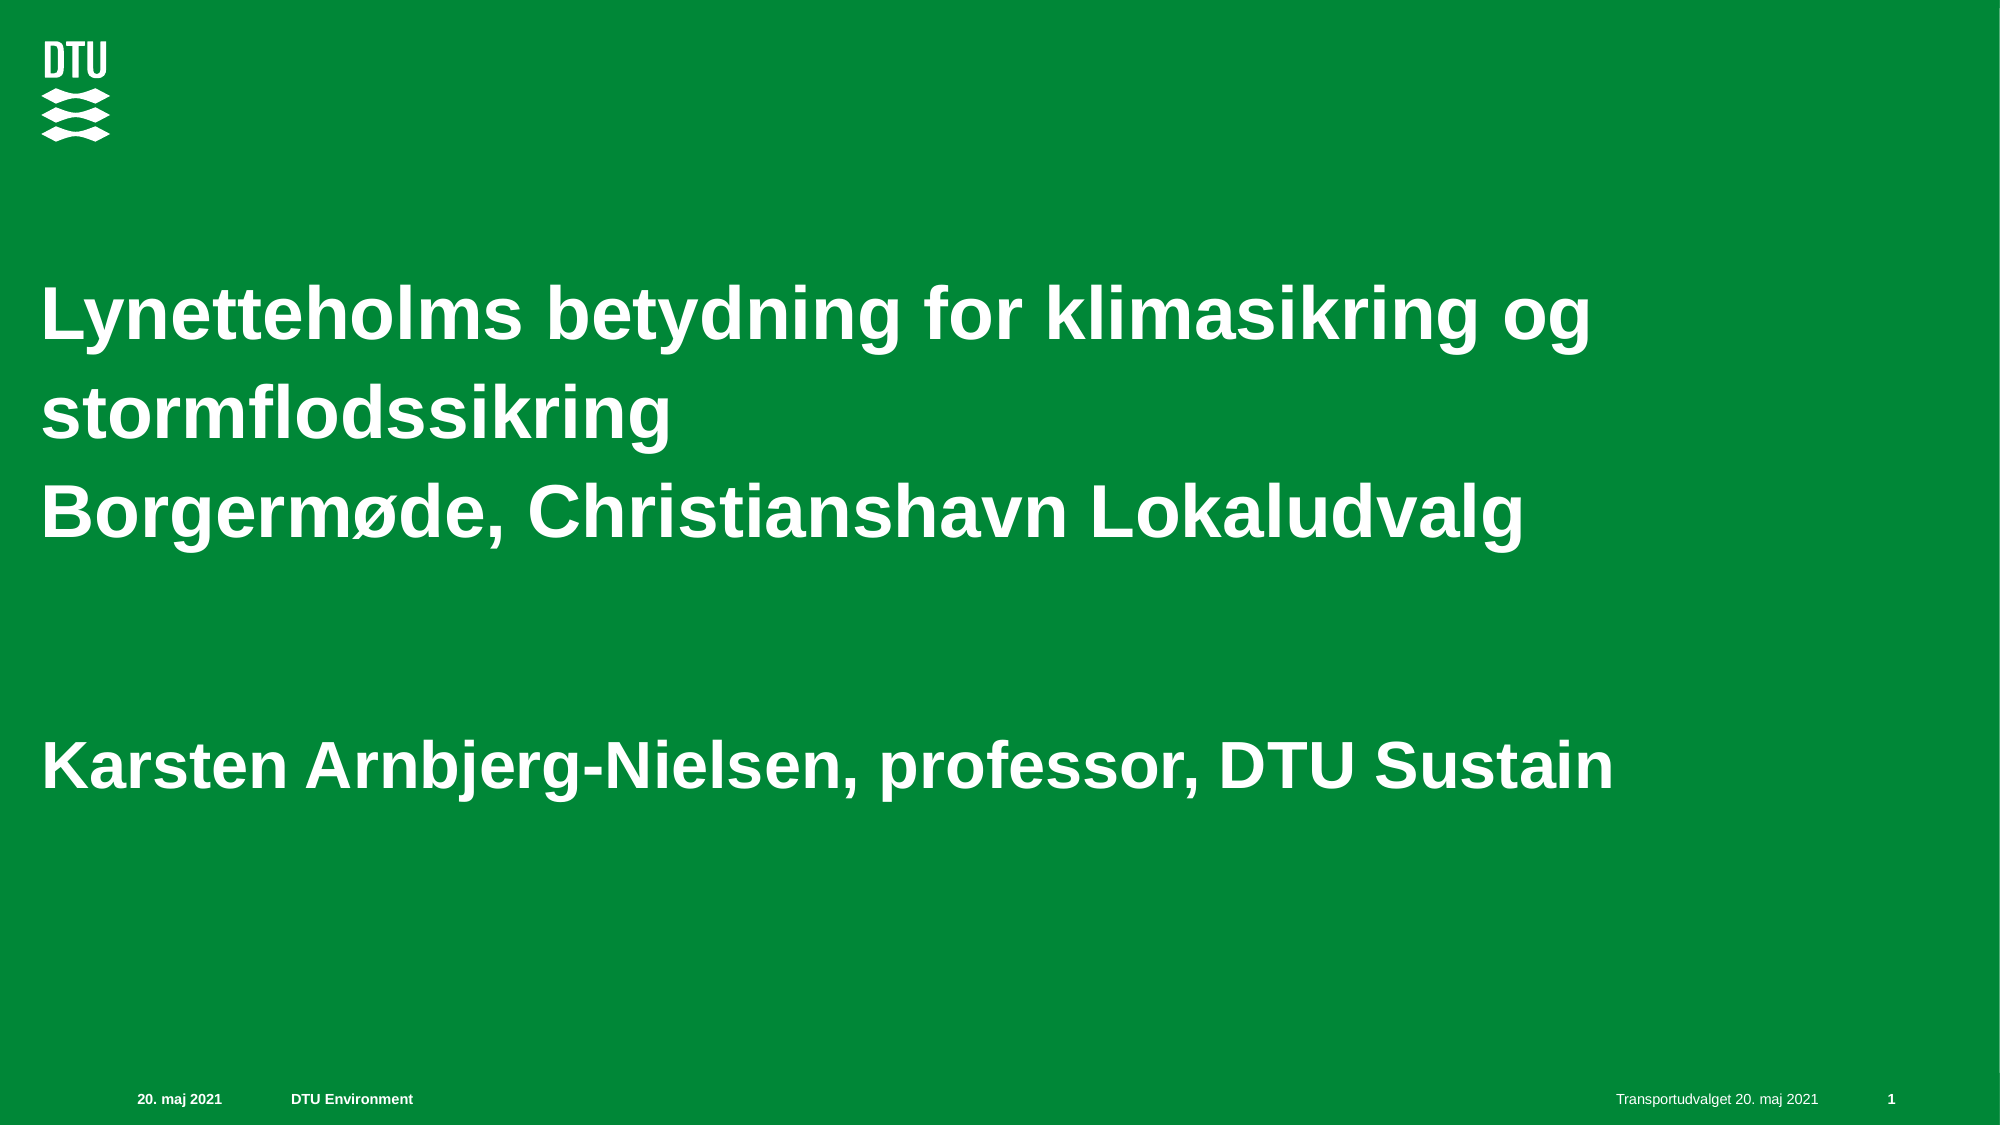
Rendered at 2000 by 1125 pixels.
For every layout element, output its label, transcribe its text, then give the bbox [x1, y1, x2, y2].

title Karsten Arnbjerg-Nielsen, professor, DTU Sustain [40, 581, 1820, 1026]
subtitle Lynetteholms betydning for klimasikring og stormflodssikring Borgermøde, Christianshavn Lokaludvalg [40, 279, 1819, 553]
slide_number 1 [1887, 1073, 1959, 1125]
